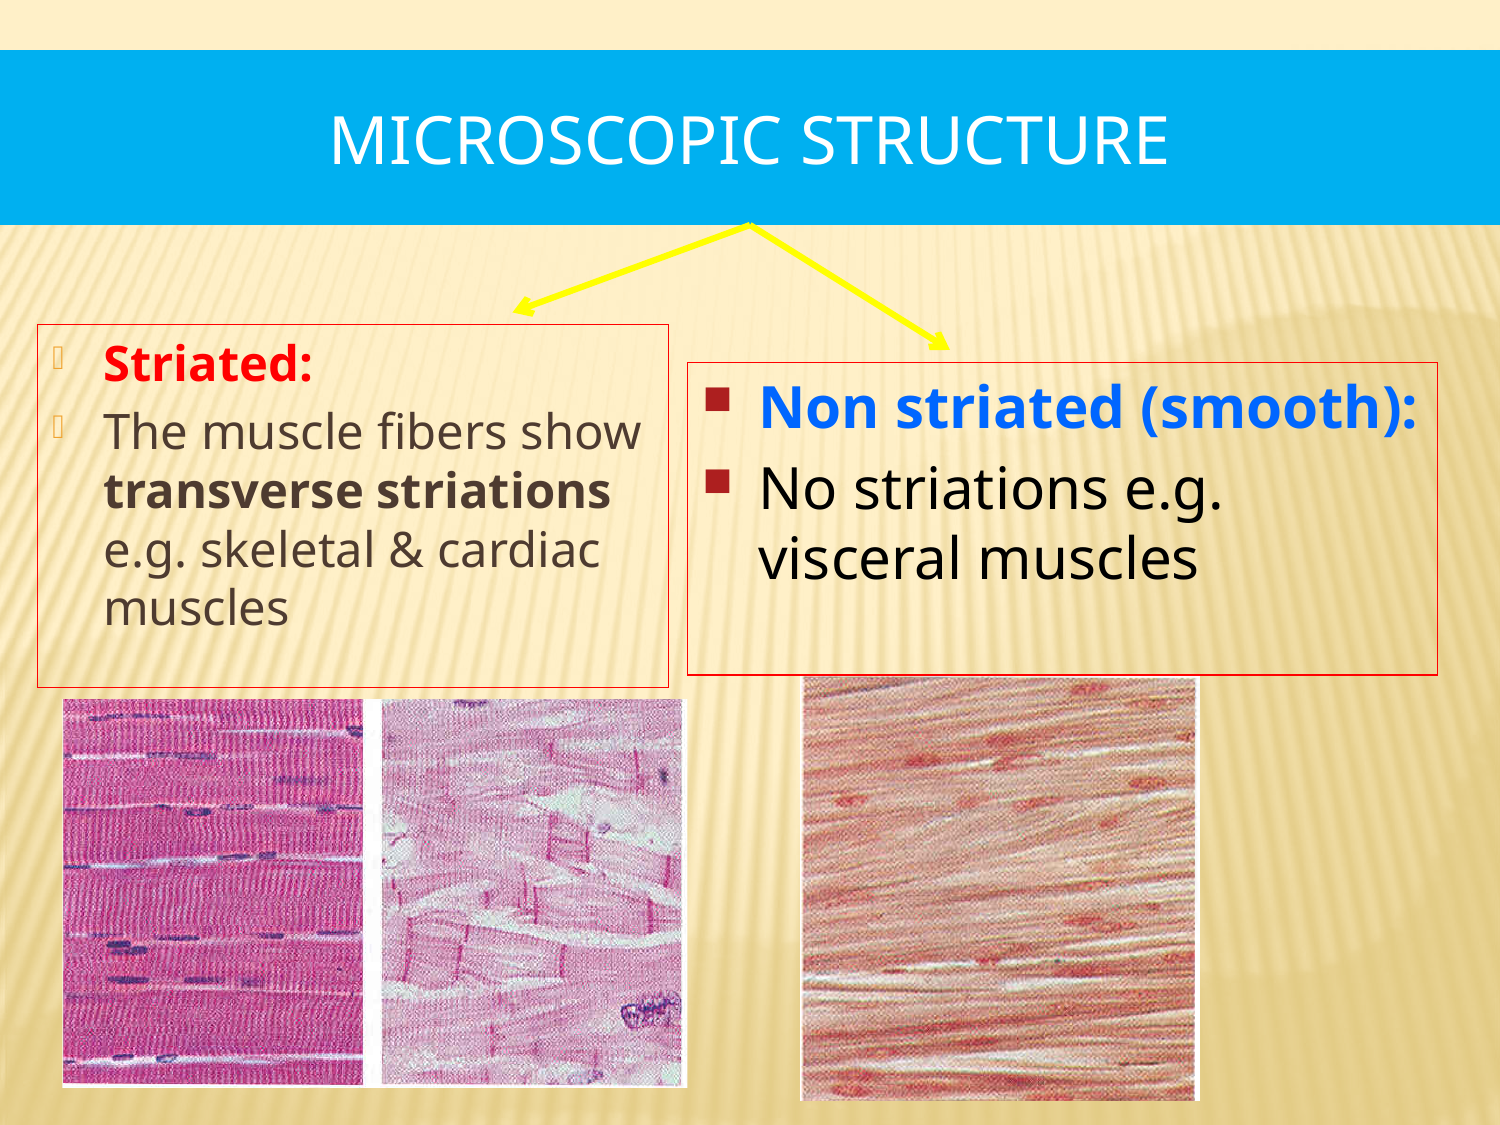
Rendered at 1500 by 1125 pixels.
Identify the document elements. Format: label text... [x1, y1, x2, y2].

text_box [749, 224, 951, 351]
list Striated: The muscle fibers show transverse striations e.g. skeletal & cardiac muscles [37, 324, 669, 688]
text_box Non striated (smooth): No striations e.g. visceral muscles [687, 362, 1438, 675]
title Microscopic Structure [0, 50, 1500, 225]
picture [799, 674, 1201, 1102]
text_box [512, 224, 751, 313]
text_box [62, 699, 688, 1088]
